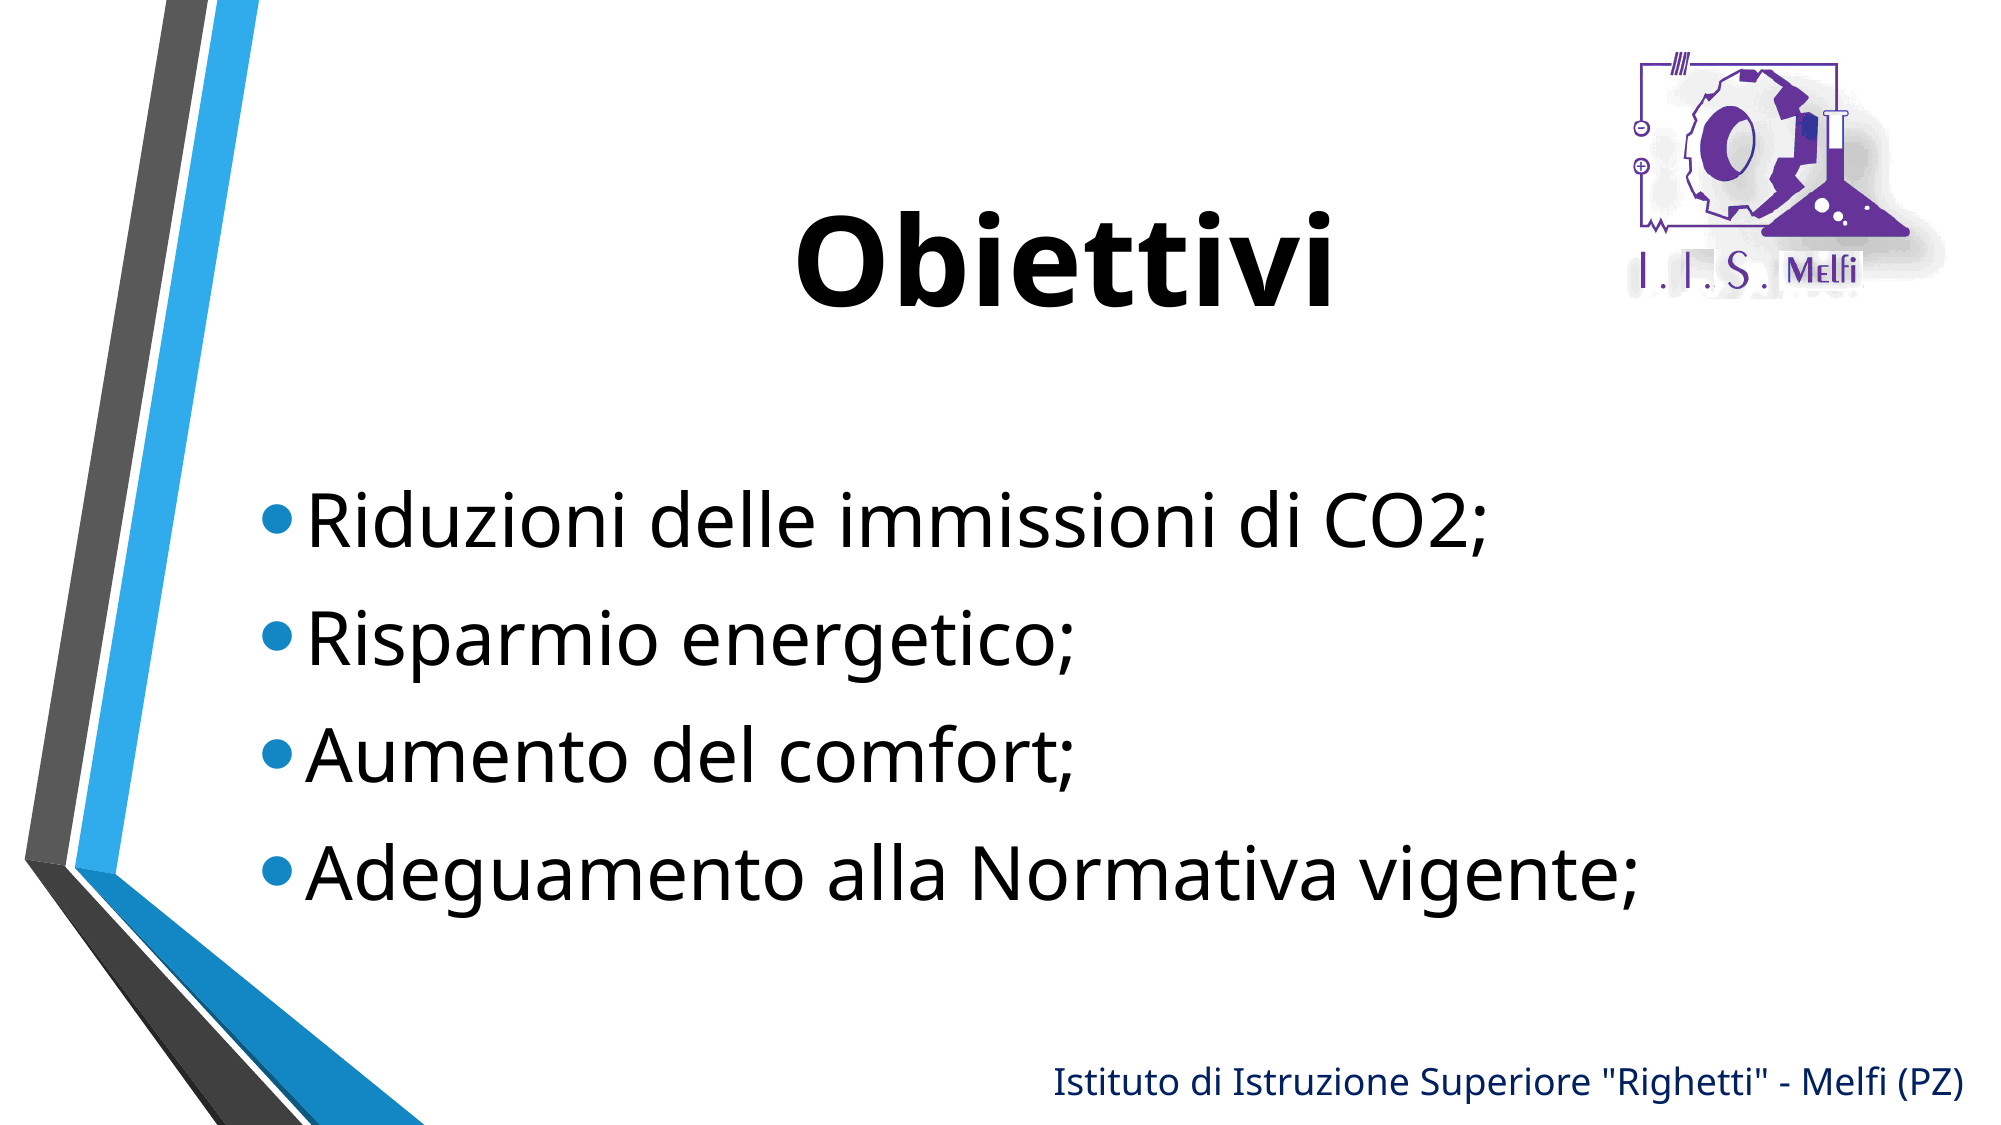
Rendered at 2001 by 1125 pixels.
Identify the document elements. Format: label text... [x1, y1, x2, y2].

picture [1547, 0, 2000, 404]
list Riduzioni delle immissioni di CO2; Risparmio energetico; Aumento del comfort; Adeguamento alla Normativa vigente; [243, 437, 1887, 950]
text_box Istituto di Istruzione Superiore "Righetti" - Melfi (PZ) [817, 1050, 1980, 1110]
title Obiettivi [243, 112, 1547, 400]
